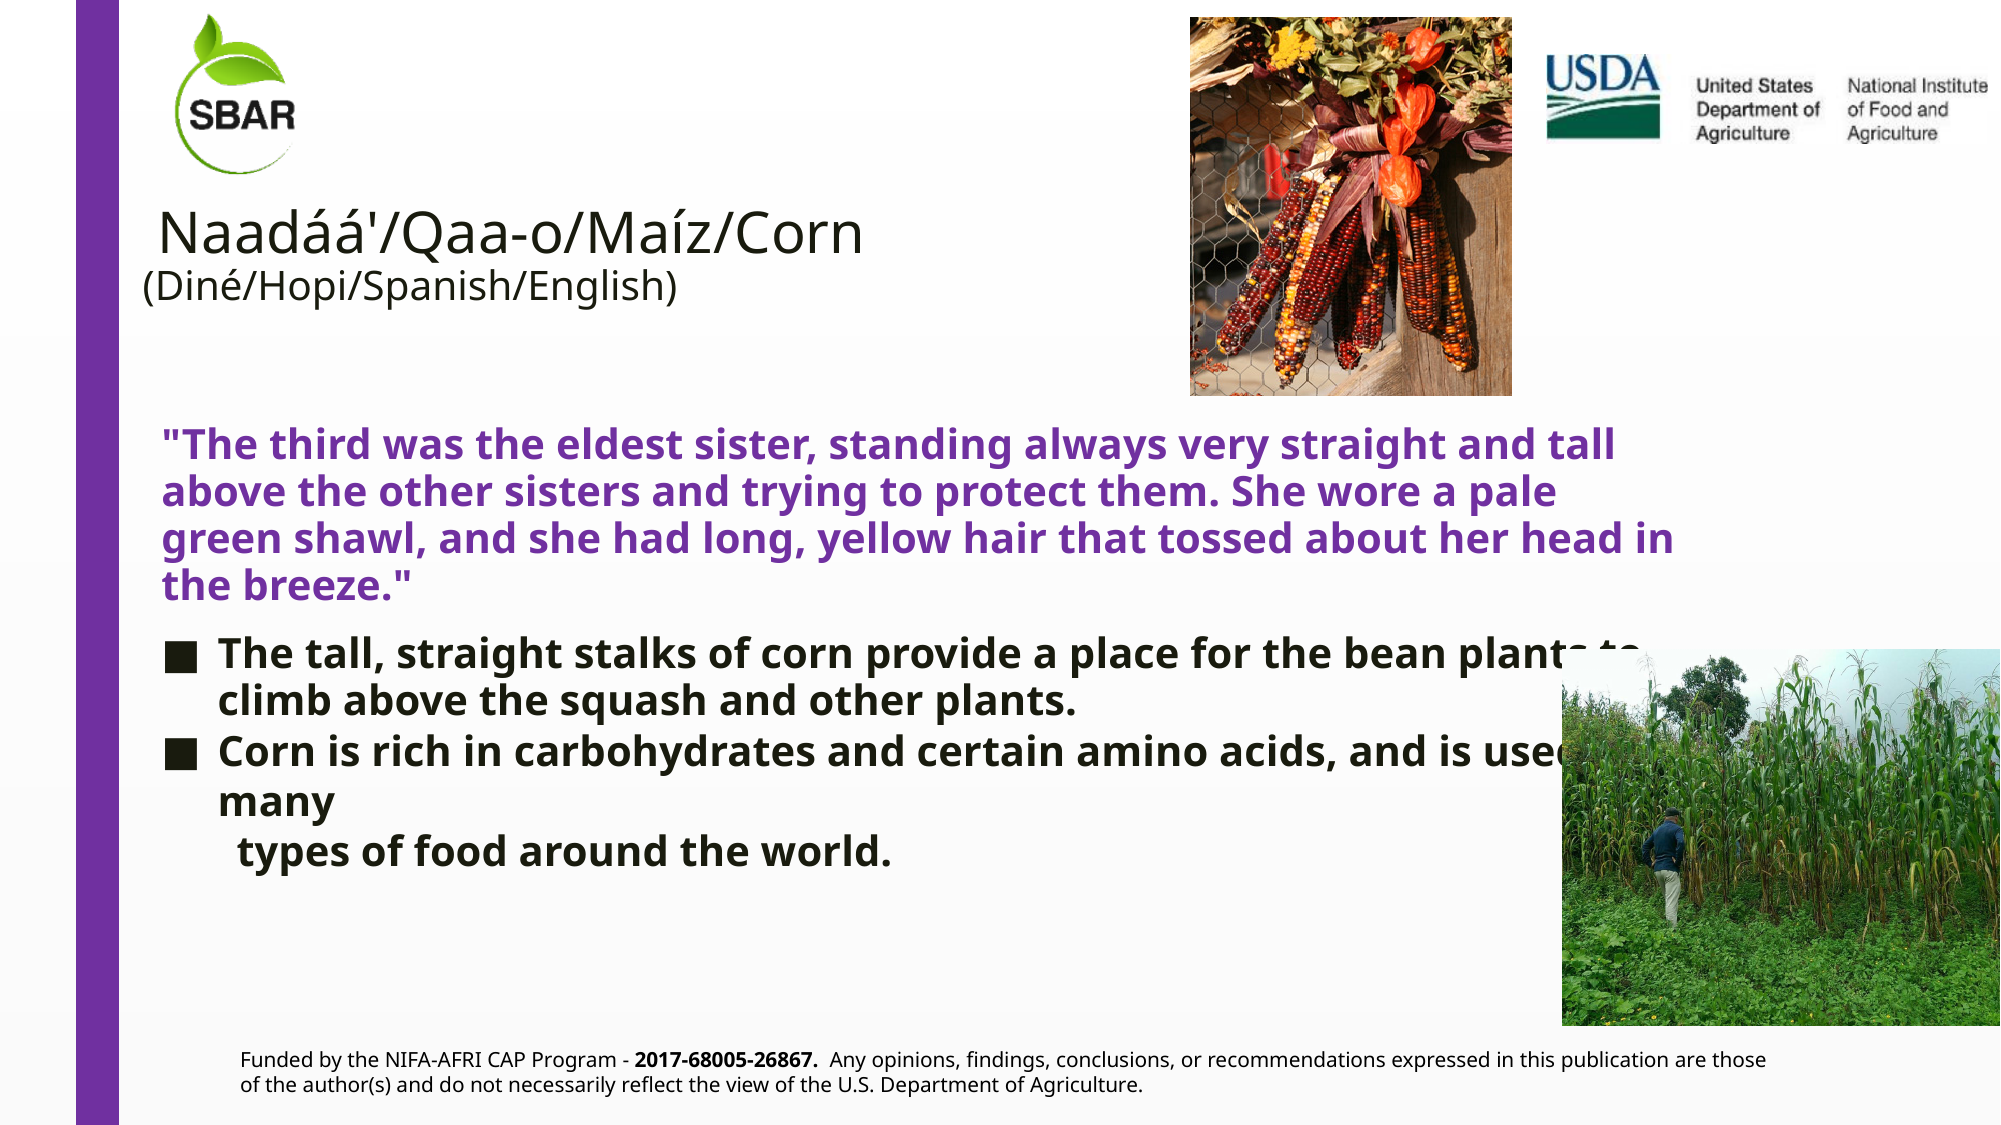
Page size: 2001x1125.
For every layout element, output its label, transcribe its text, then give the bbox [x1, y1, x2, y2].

picture [156, 2, 314, 186]
title Naadáá'/Qaa-o/Maíz/Corn (Diné/Hopi/Spanish/English) [127, 196, 1703, 414]
picture [1190, 17, 1512, 396]
picture [1562, 649, 2000, 1027]
picture [1546, 54, 1988, 144]
list "The third was the eldest sister, standing always very straight and tall above the other sisters and trying to protect them. She wore a pale green shawl, and she had long, yellow hair that tossed about her head in the breeze." The tall, straight stalks of corn provide a place for the bean plants to climb above the squash and other plants. Corn is rich in carbohydrates and certain amino acids, and is used in many types of food around the world. [127, 414, 1703, 988]
